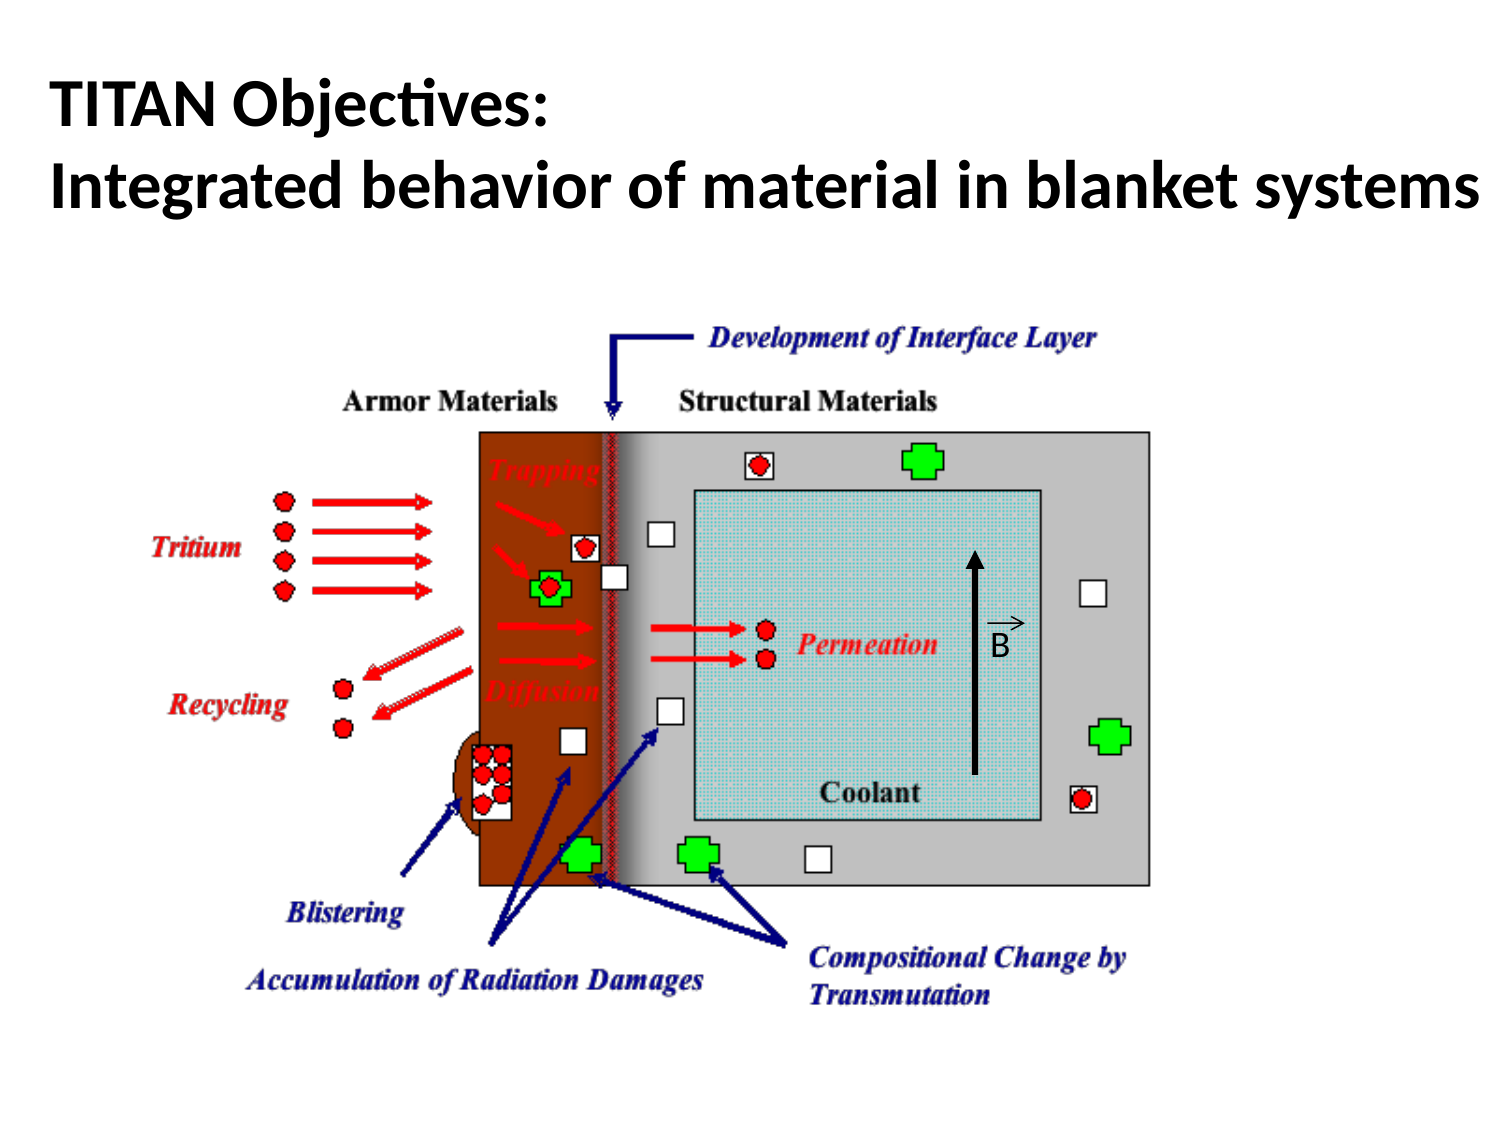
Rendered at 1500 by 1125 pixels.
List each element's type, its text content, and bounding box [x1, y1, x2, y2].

picture [137, 312, 1289, 1021]
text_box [975, 612, 1026, 688]
text_box TITAN Objectives: Integrated behavior of material in blanket systems [35, 49, 1500, 230]
